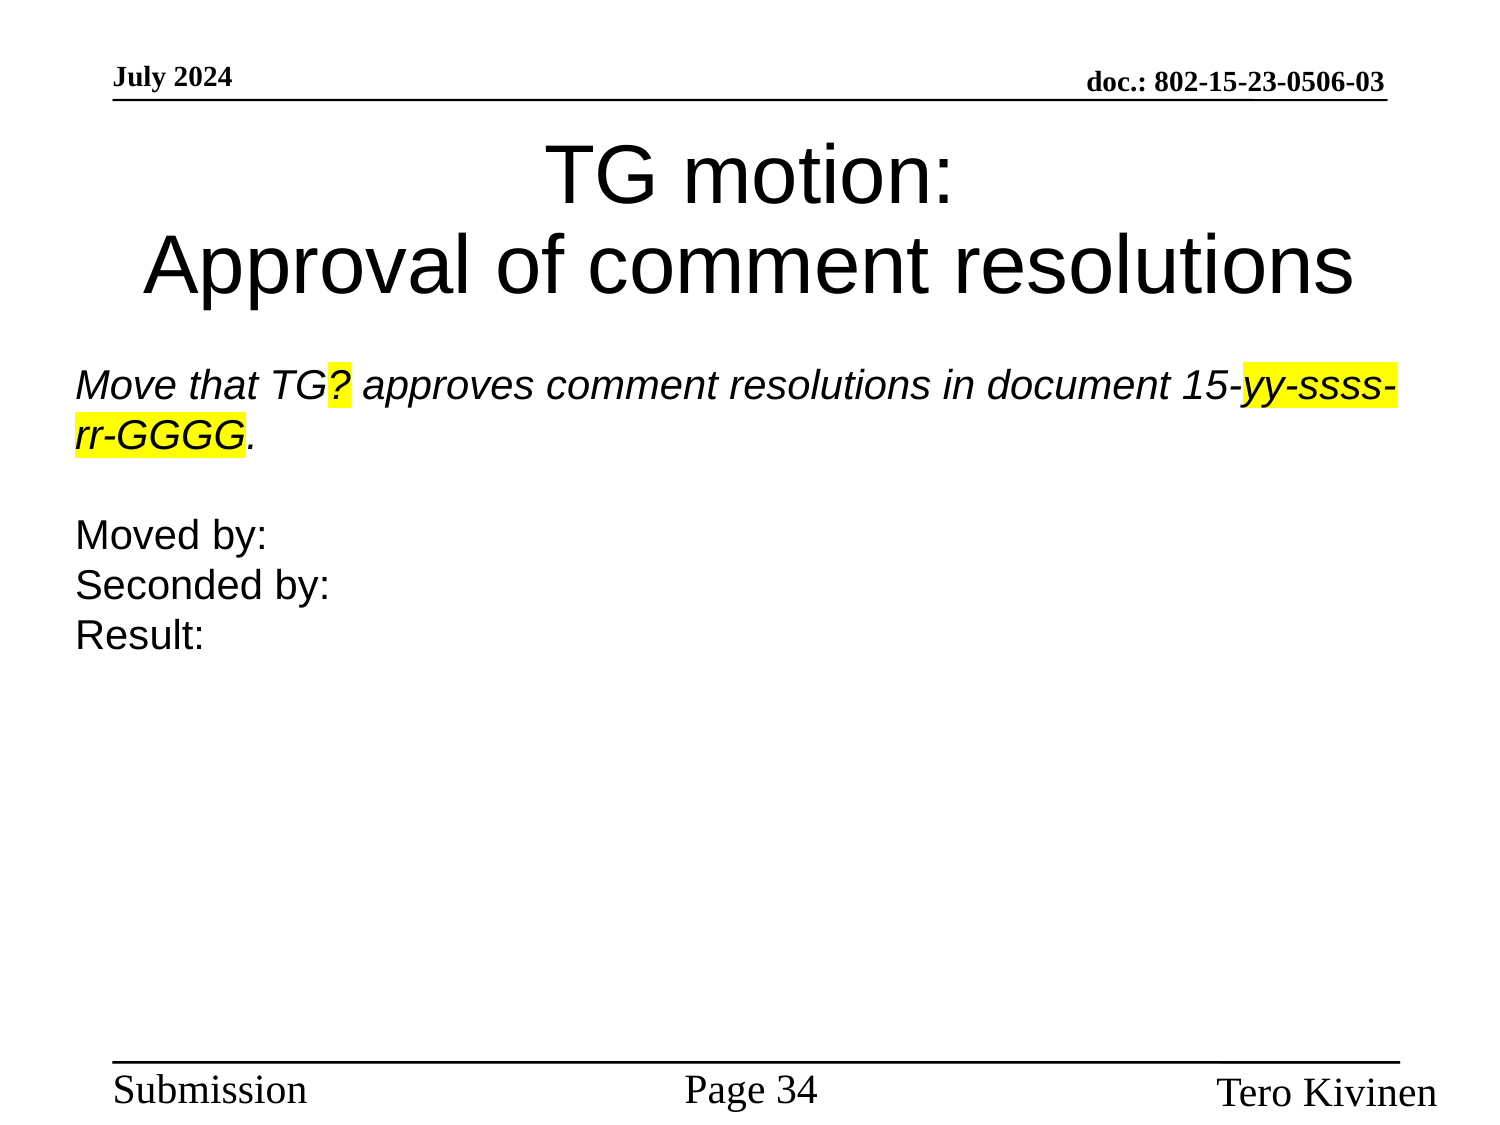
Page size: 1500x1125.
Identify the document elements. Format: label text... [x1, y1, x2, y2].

title TG motion: Approval of comment resolutions [37, 127, 1463, 316]
text_box Move that TG? approves comment resolutions in document 15-yy-ssss-rr-GGGG. Moved by: Seconded by: Result: [74, 357, 1425, 1010]
